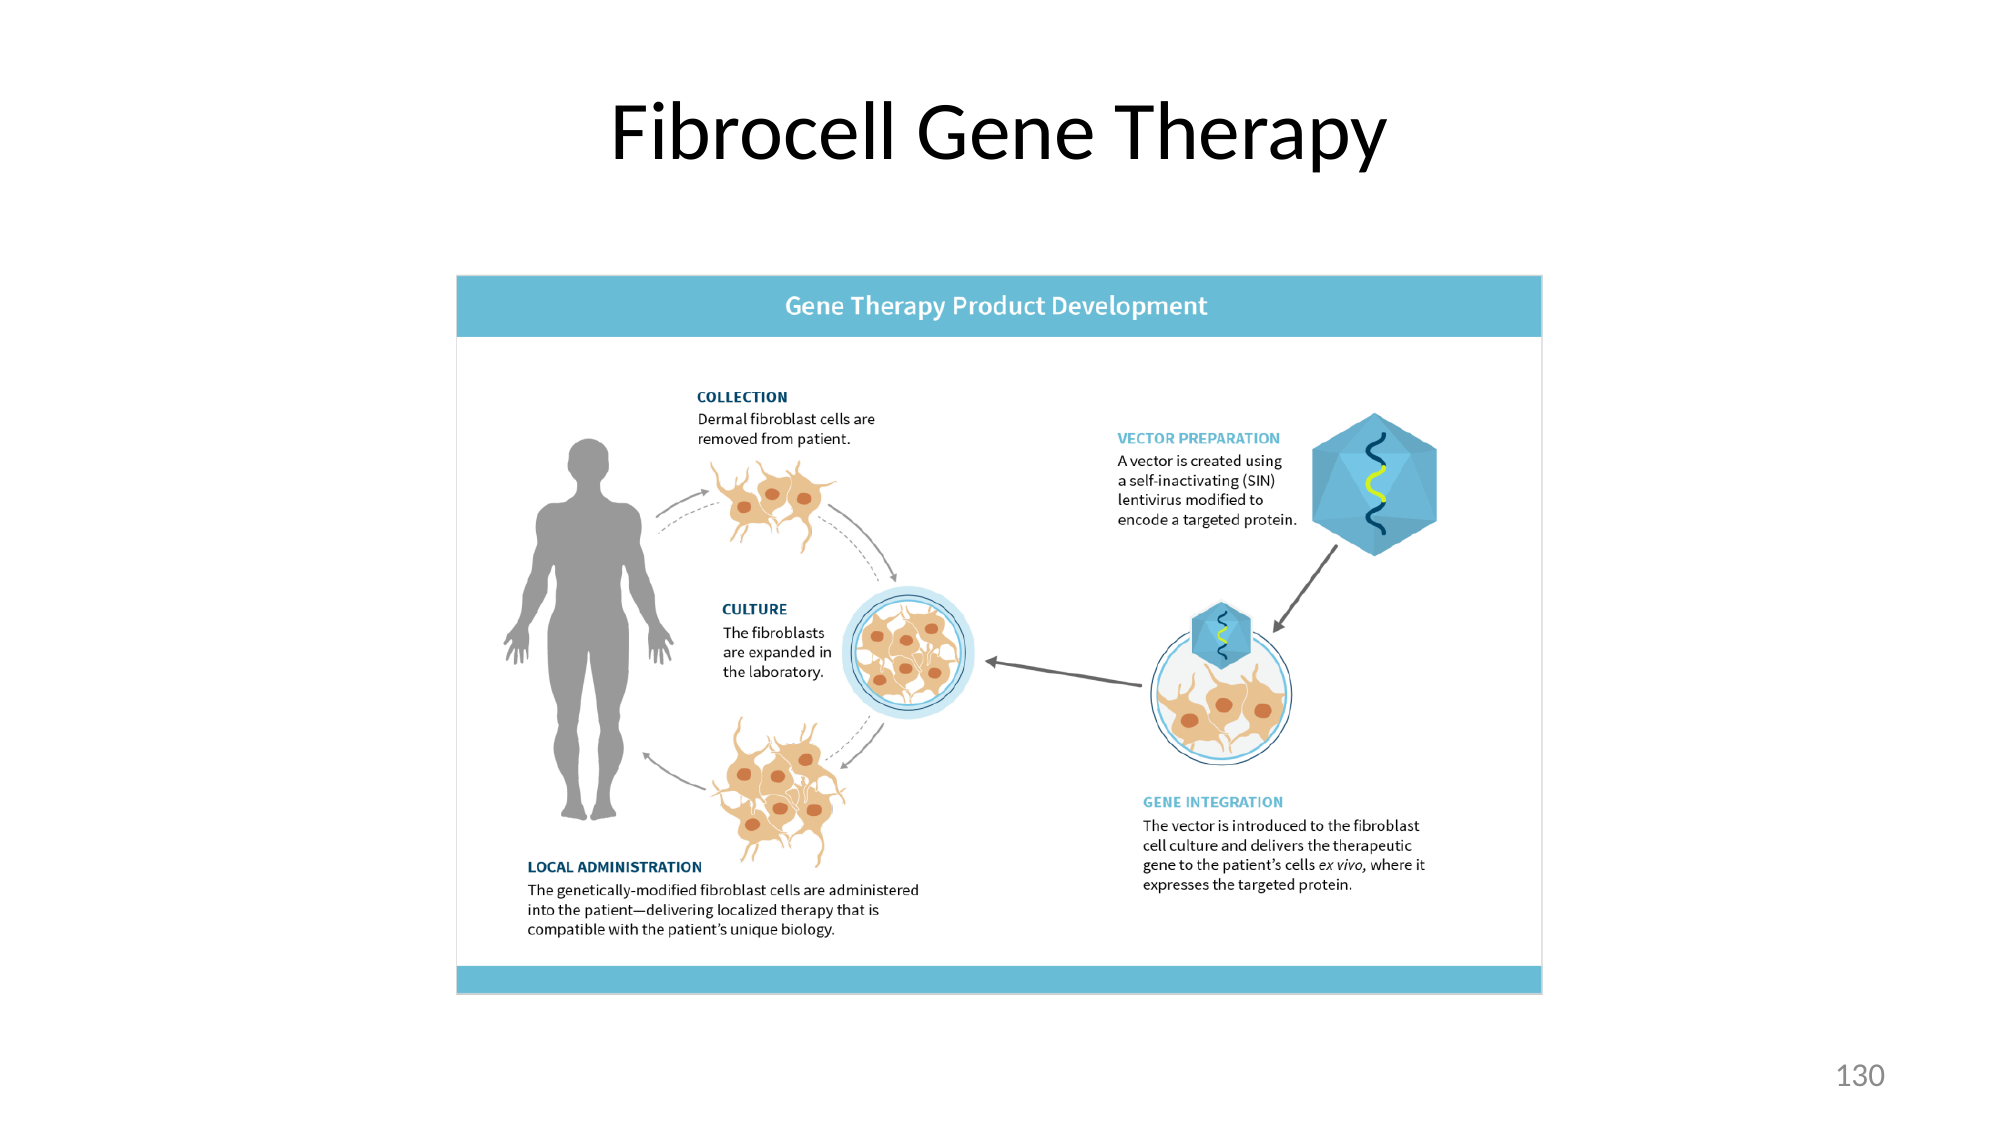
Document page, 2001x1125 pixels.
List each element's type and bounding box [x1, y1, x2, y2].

title [99, 45, 1900, 233]
slide_number [1433, 1042, 1900, 1103]
list [446, 262, 1554, 1006]
